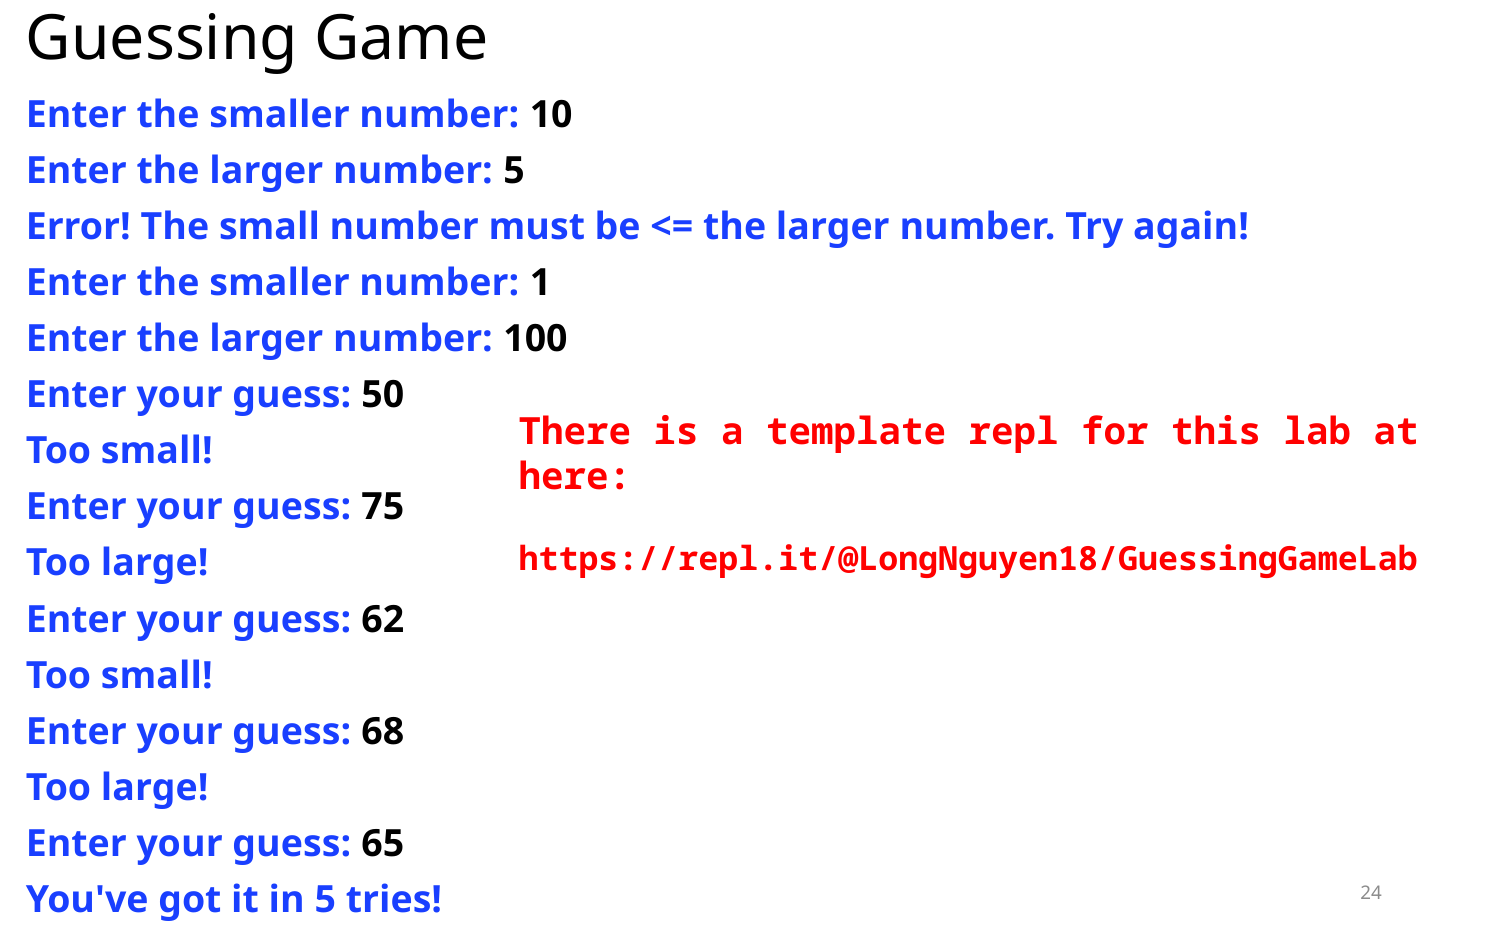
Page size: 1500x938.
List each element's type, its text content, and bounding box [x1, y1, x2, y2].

list Enter the smaller number: 10 Enter the larger number: 5 Error! The small number must be <= the larger number. Try again! Enter the smaller number: 1 Enter the larger number: 100 Enter your guess: 50 Too small! Enter your guess: 75 Too large! Enter your guess: 62 Too small! Enter your guess: 68 Too large! Enter your guess: 65 You've got it in 5 tries! [10, 87, 1490, 938]
slide_number 24 [1059, 868, 1397, 919]
text_box There is a template repl for this lab at here: https://repl.it/@LongNguyen18/GuessingGameLab [503, 400, 1451, 620]
title Guessing Game [10, 0, 1135, 87]
